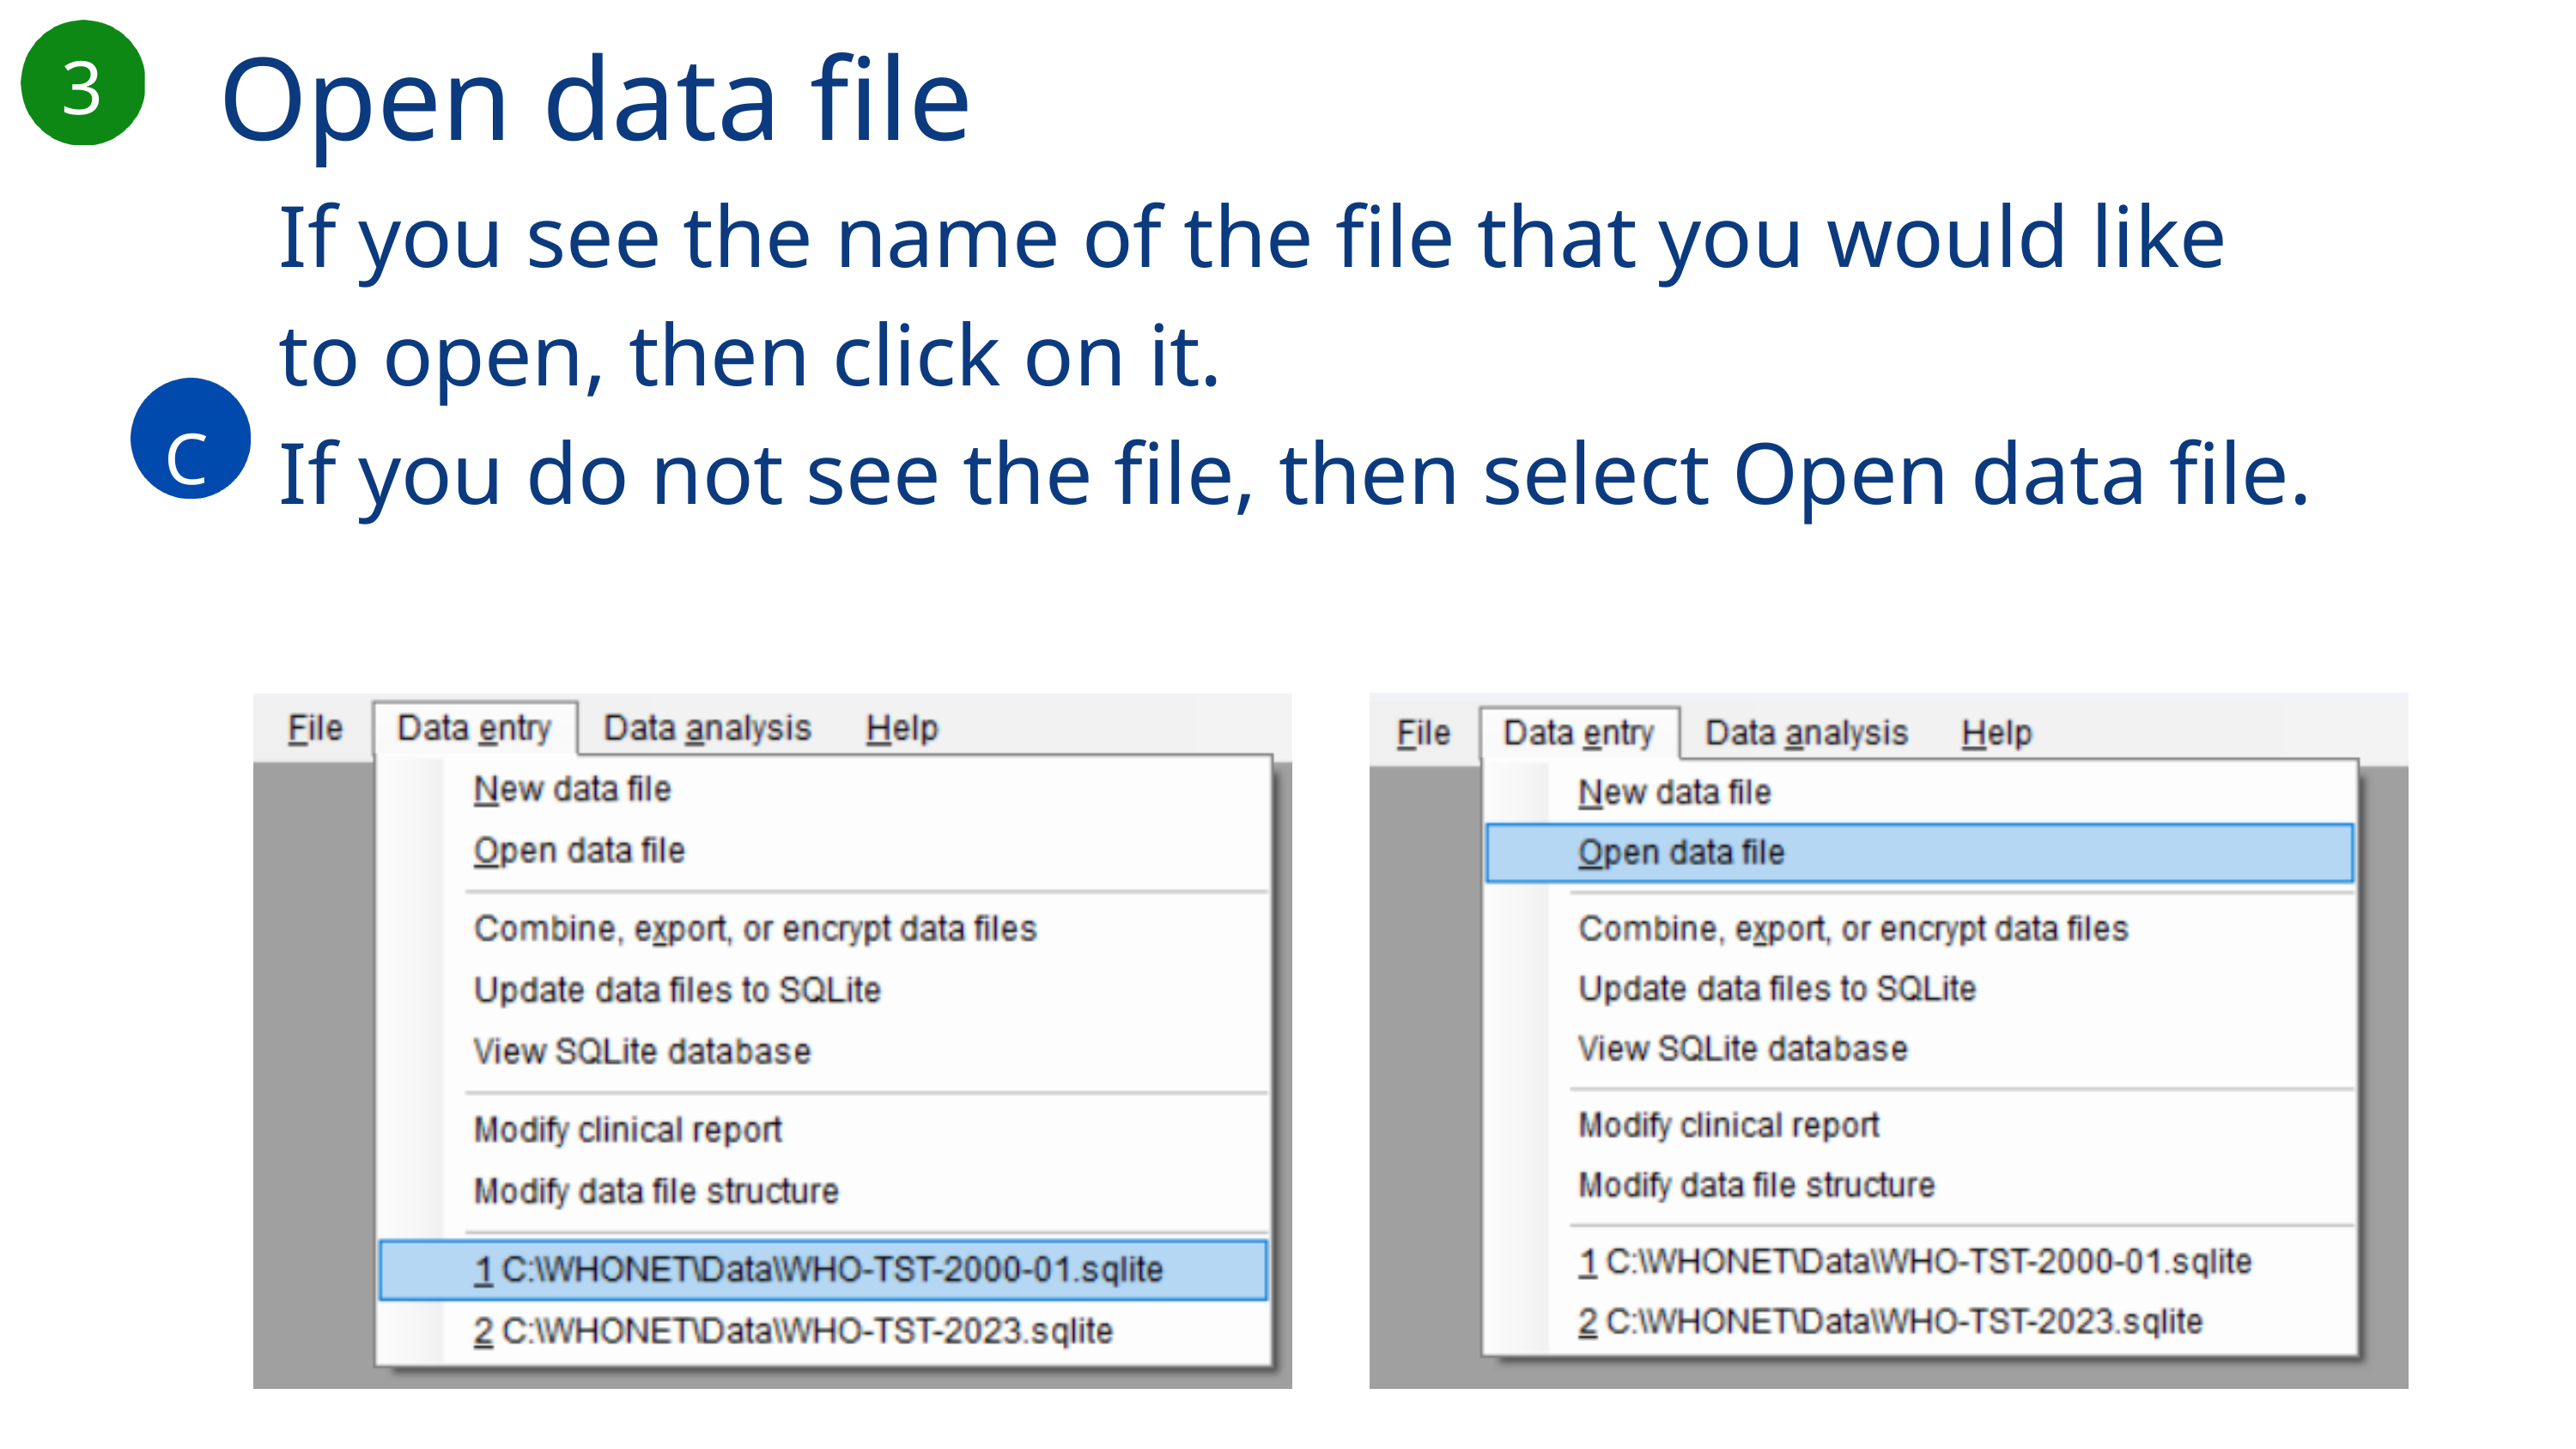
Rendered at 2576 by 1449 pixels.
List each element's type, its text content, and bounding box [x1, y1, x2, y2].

text_box C [164, 323, 216, 499]
text_box 3 [61, 26, 105, 130]
text_box [131, 378, 164, 499]
text_box If you see the name of the file that you would like to open, then click on it. If you do not see the file, then select Open data file. [278, 166, 2330, 521]
picture [252, 694, 1292, 1390]
text_box Open data file [218, 3, 1846, 164]
text_box [20, 20, 145, 145]
text_box [216, 378, 251, 499]
picture [1369, 693, 2409, 1390]
